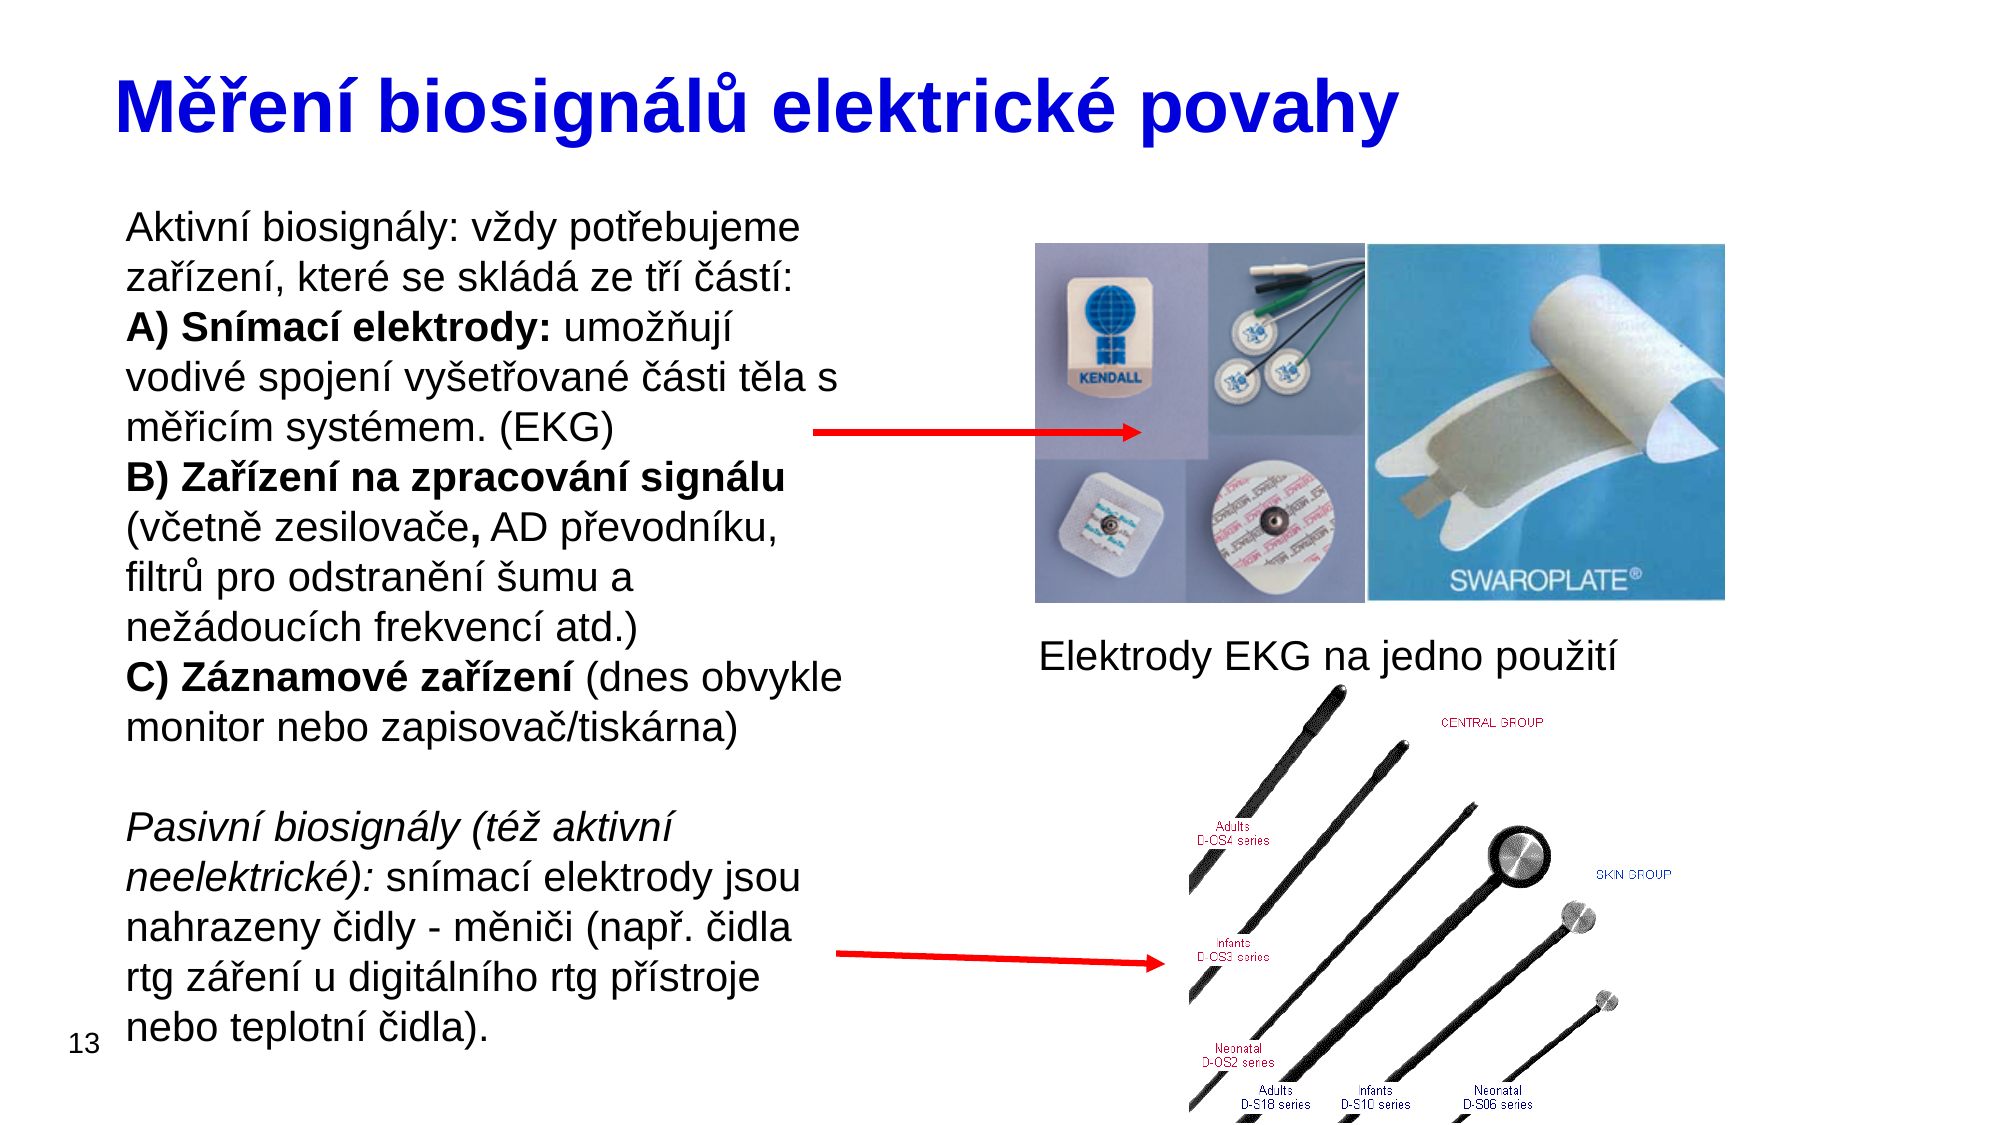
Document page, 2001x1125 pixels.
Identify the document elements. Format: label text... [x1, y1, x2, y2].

picture [1365, 243, 1726, 603]
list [1035, 243, 1363, 603]
text_box Elektrody EKG na jedno použití [1023, 621, 1721, 687]
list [1188, 665, 1686, 1125]
slide_number 13 [67, 1021, 110, 1063]
title Měření biosignálů elektrické povahy [99, 56, 1450, 260]
list Aktivní biosignály: vždy potřebujeme zařízení, které se skládá ze tří částí: Snímací elektrody: umožňují vodivé spojení vyšetřované části těla s měřicím systémem. (EKG) Zařízení na zpracování signálu (včetně zesilovače, AD převodníku, filtrů pro odstranění šumu a nežádoucích frekvencí atd.) Záznamové zařízení (dnes obvykle monitor nebo zapisovač/tiskárna) Pasivní biosignály (též aktivní neelektrické): snímací elektrody jsou nahrazeny čidly - měniči (např. čidla rtg záření u digitálního rtg přístroje nebo teplotní čidla). [110, 192, 860, 1059]
text_box [836, 953, 1166, 970]
